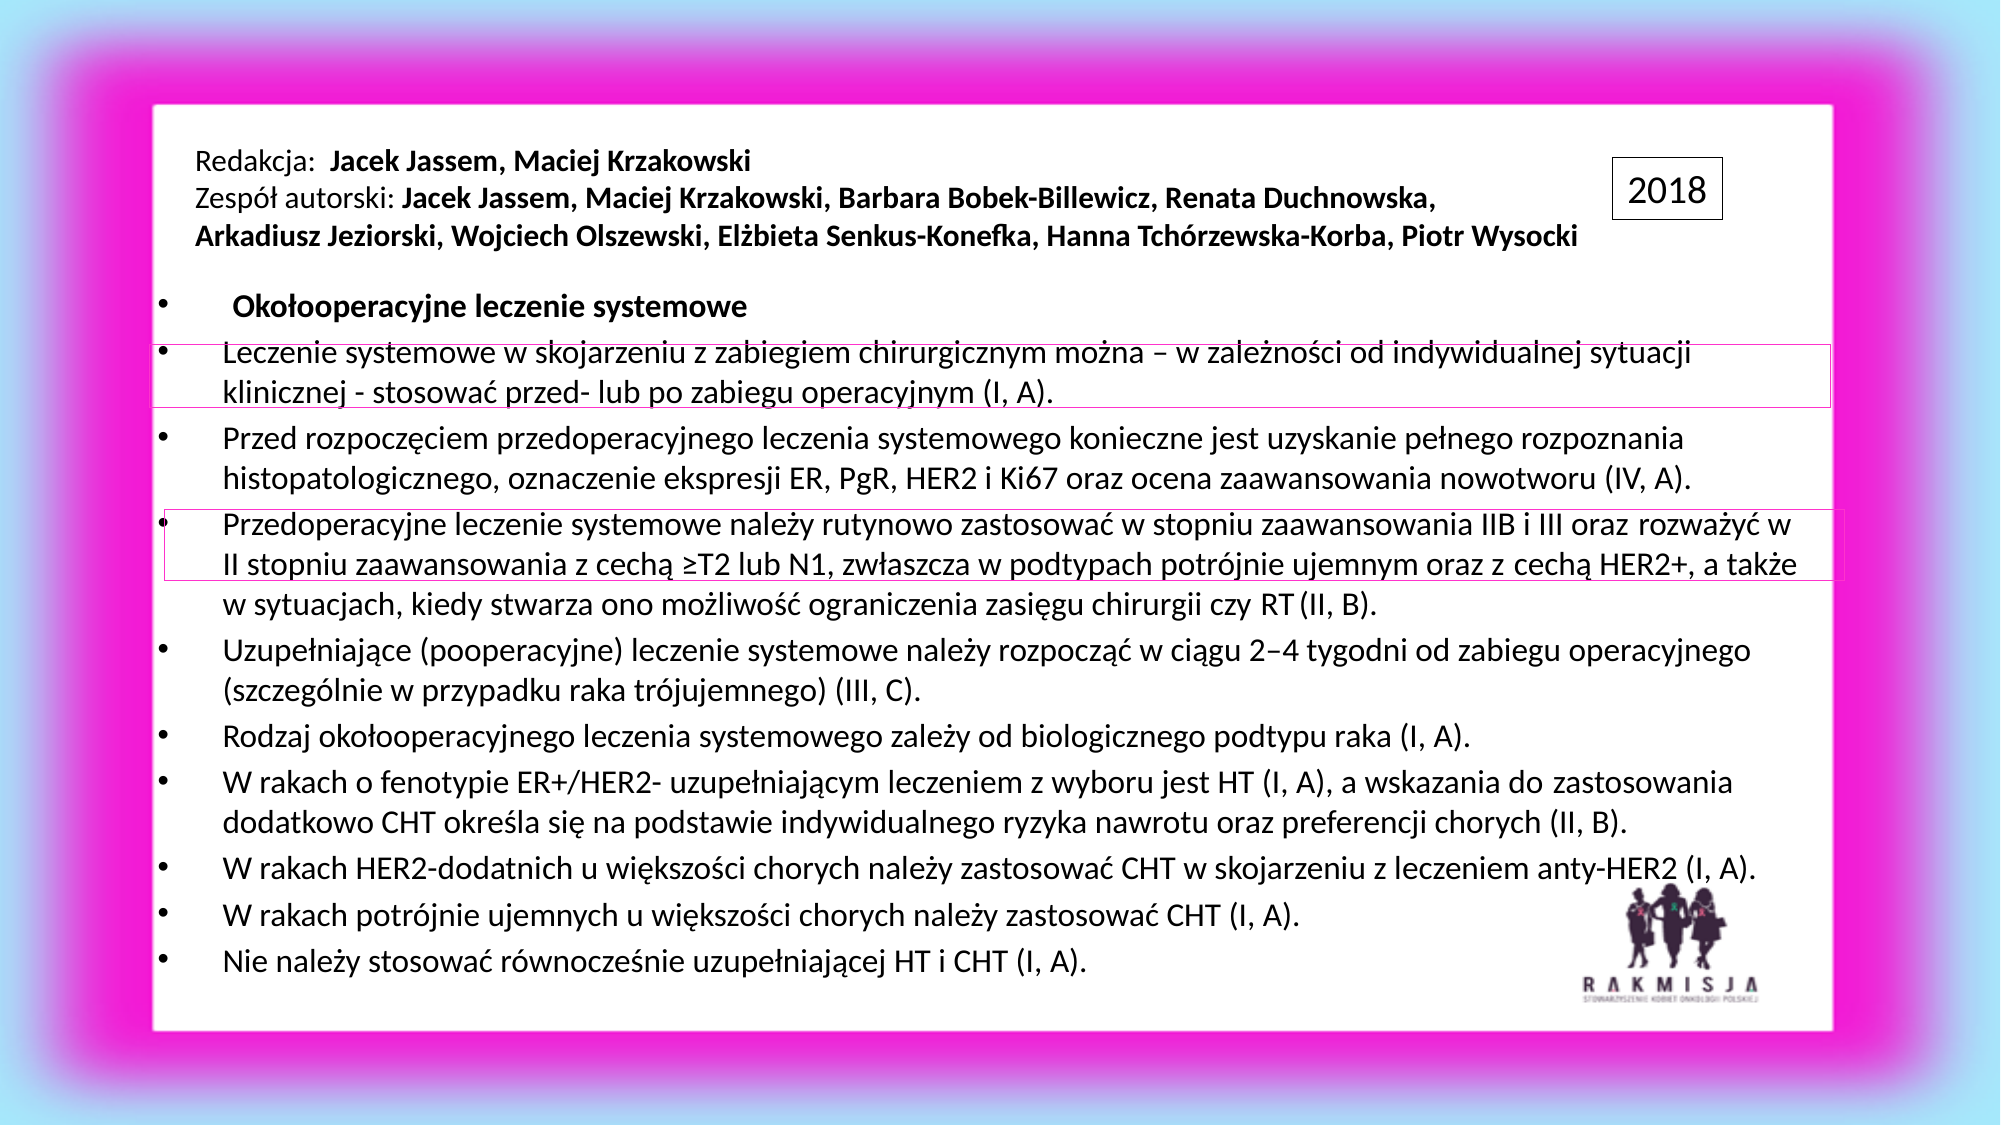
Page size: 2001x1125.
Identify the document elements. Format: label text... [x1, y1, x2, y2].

text_box [164, 509, 1845, 581]
text_box [149, 344, 1831, 408]
text_box 2018 [1612, 157, 1723, 220]
picture [0, 0, 2001, 1125]
